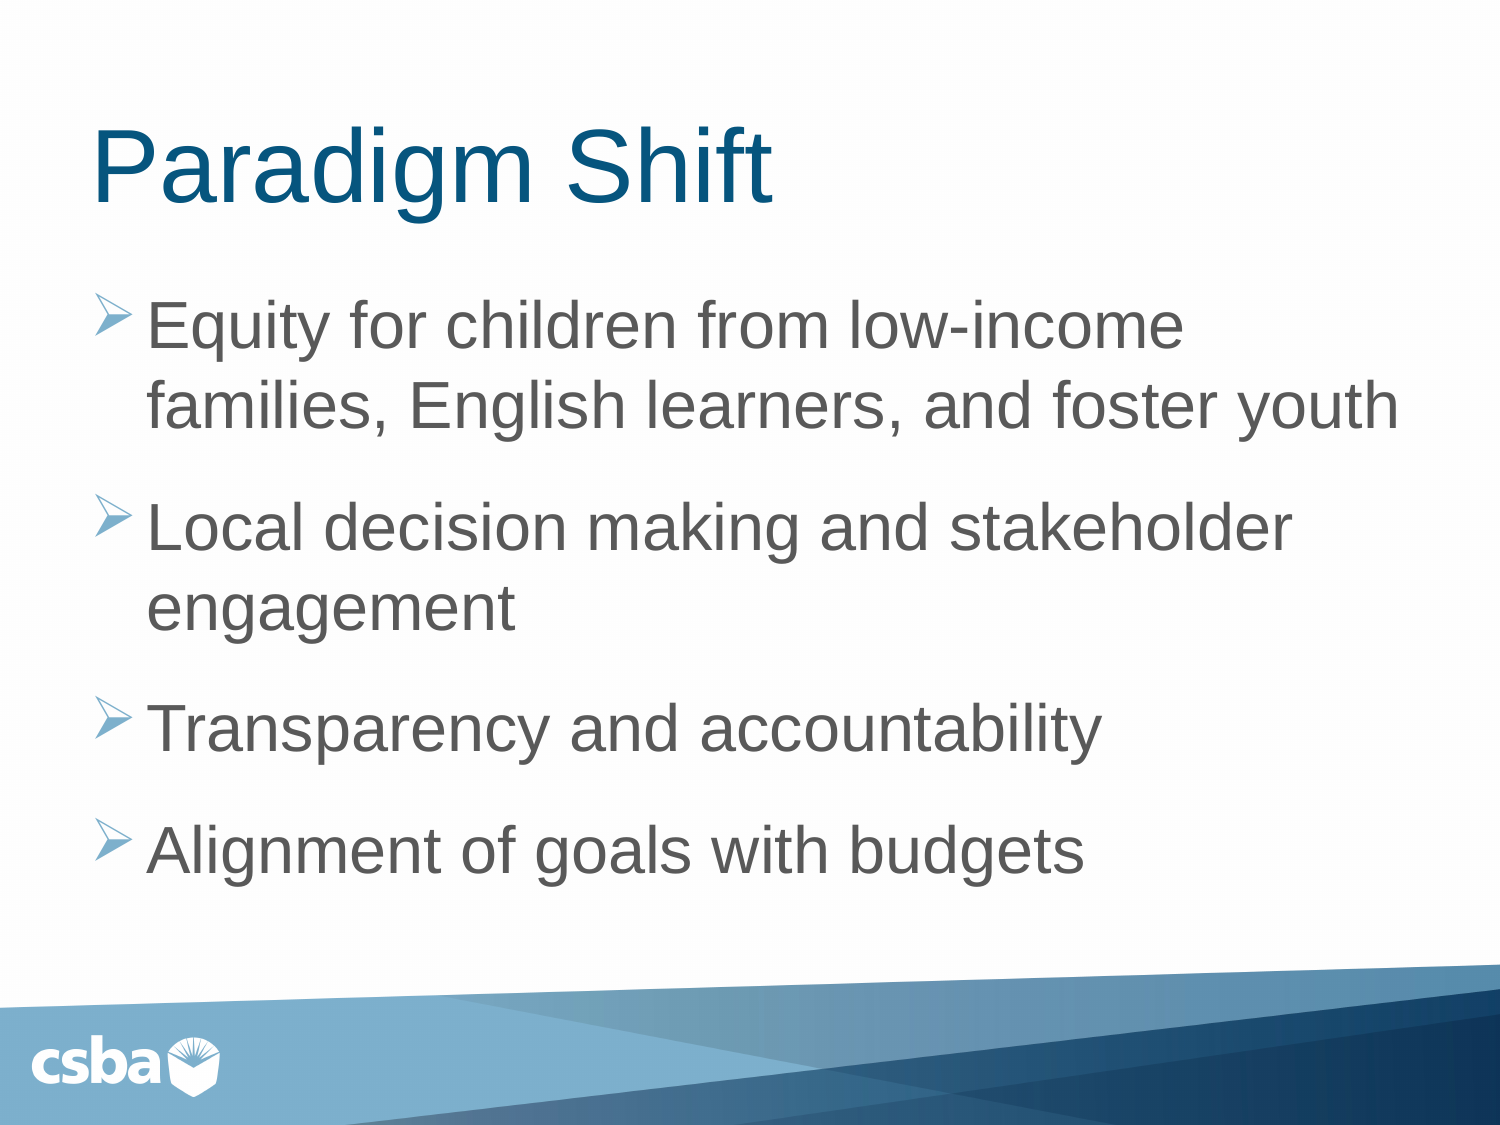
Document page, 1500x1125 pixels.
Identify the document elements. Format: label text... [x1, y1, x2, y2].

list Equity for children from low-income families, English learners, and foster youth Local decision making and stakeholder engagement Transparency and accountability Alignment of goals with budgets [75, 274, 1425, 933]
title Paradigm Shift [75, 67, 1425, 255]
picture [0, 0, 1500, 1125]
